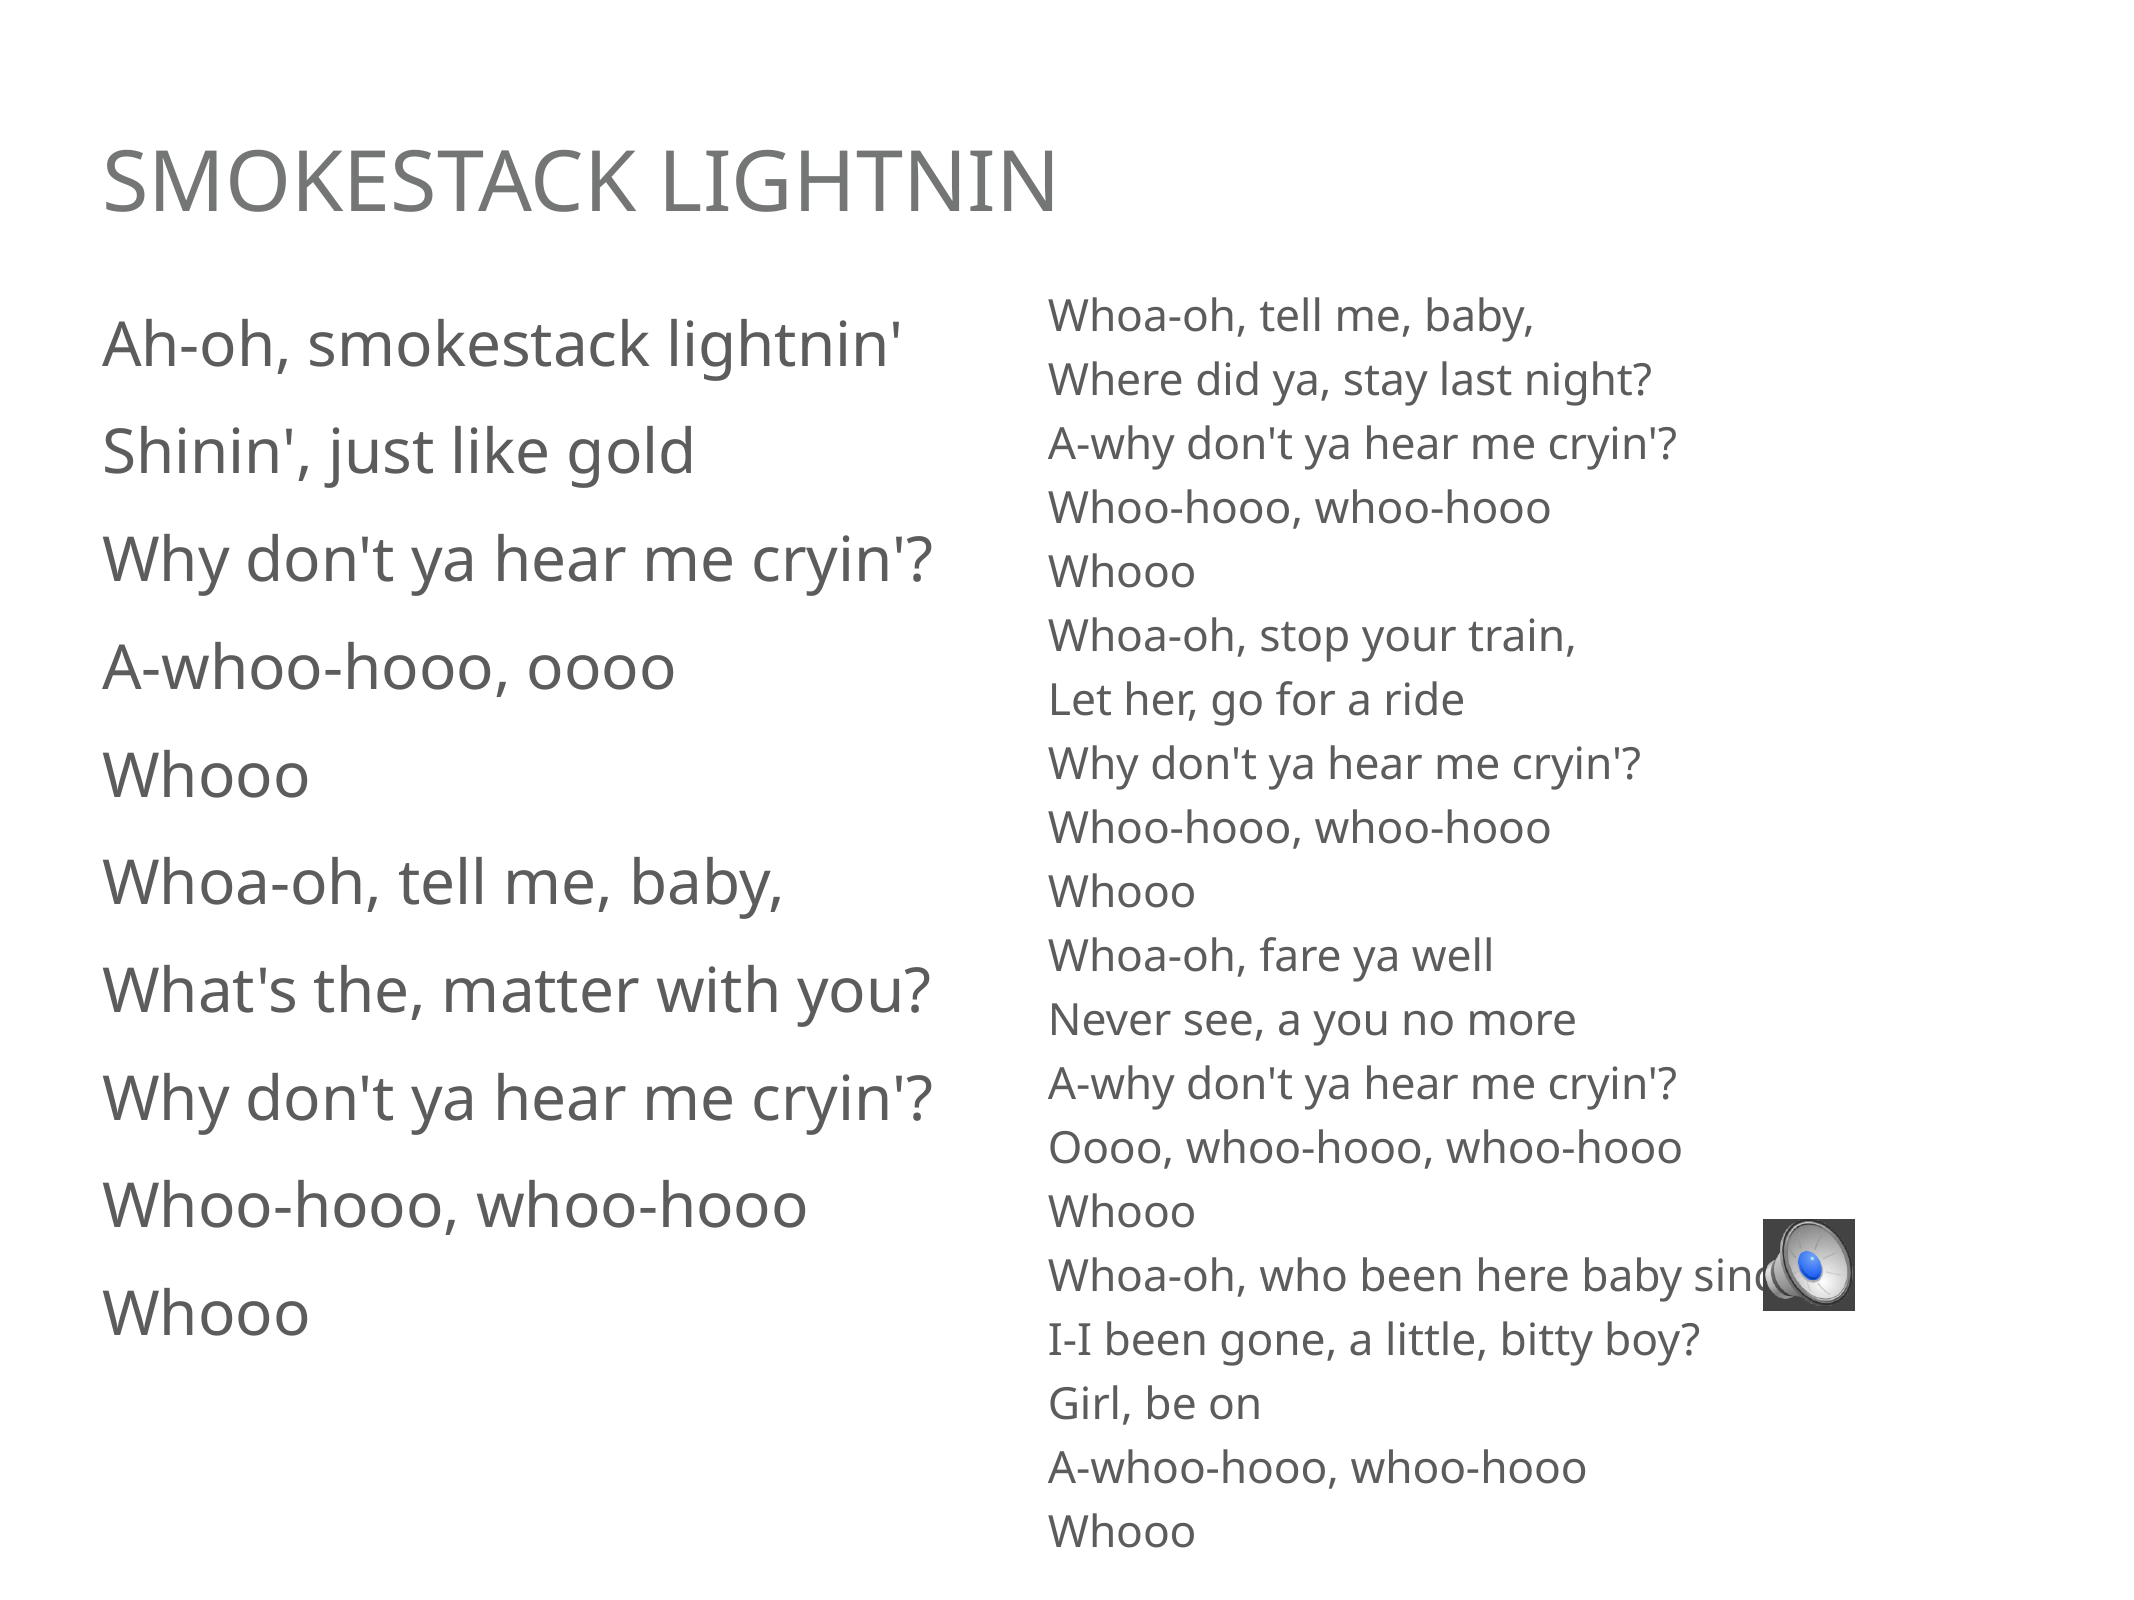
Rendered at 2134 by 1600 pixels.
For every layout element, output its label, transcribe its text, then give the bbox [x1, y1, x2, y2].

text_box Whoa-oh, tell me, baby, Where did ya, stay last night? A-why don't ya hear me cryin'? Whoo-hooo, whoo-hooo Whooo Whoa-oh, stop your train, Let her, go for a ride Why don't ya hear me cryin'? Whoo-hooo, whoo-hooo Whooo Whoa-oh, fare ya well Never see, a you no more A-why don't ya hear me cryin'? Oooo, whoo-hooo, whoo-hooo Whooo Whoa-oh, who been here baby since, I-I been gone, a little, bitty boy? Girl, be on A-whoo-hooo, whoo-hooo Whooo [1039, 279, 2134, 1581]
title Smokestack Lightnin [93, 118, 2041, 238]
list Ah-oh, smokestack lightnin' Shinin', just like gold Why don't ya hear me cryin'? A-whoo-hooo, oooo Whooo Whoa-oh, tell me, baby, What's the, matter with you? Why don't ya hear me cryin'? Whoo-hooo, whoo-hooo Whooo [93, 295, 1039, 1482]
picture [1761, 1217, 1856, 1312]
